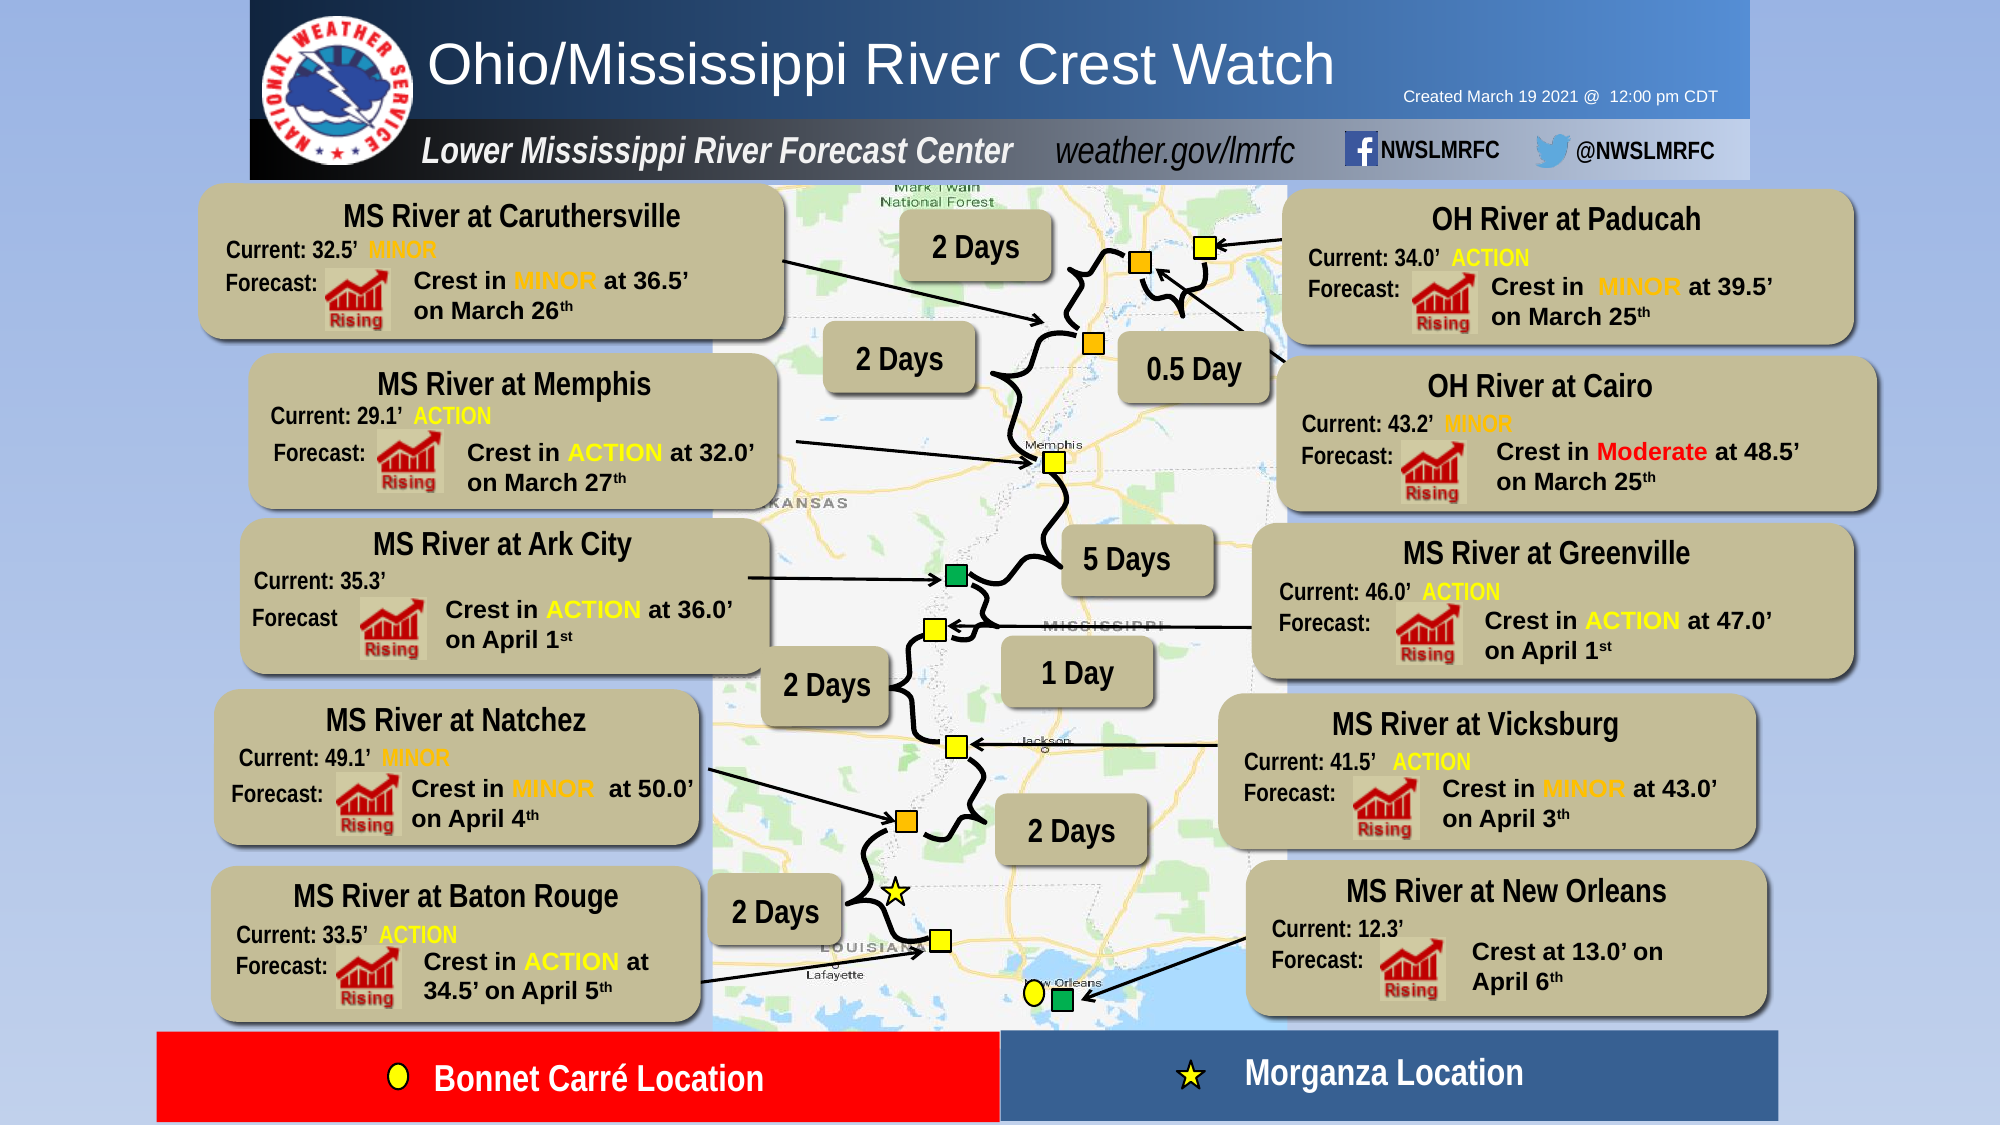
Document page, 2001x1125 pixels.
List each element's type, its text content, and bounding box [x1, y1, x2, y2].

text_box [899, 209, 1052, 282]
picture [335, 945, 403, 1009]
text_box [1276, 355, 1878, 512]
text_box [155, 1029, 1002, 1124]
picture [1396, 602, 1463, 665]
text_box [1218, 693, 1761, 850]
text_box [797, 441, 1034, 465]
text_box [1212, 236, 1276, 247]
picture [324, 267, 391, 331]
text_box Bonnet Carré Location [188, 1046, 998, 1106]
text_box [749, 577, 943, 581]
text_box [994, 793, 1148, 866]
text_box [783, 260, 1077, 336]
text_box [236, 514, 770, 675]
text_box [1080, 937, 1240, 1001]
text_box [1344, 125, 1751, 173]
text_box [385, 1061, 411, 1092]
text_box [720, 872, 842, 946]
picture [1353, 776, 1420, 840]
text_box Ohio/Mississippi River Crest Watch [417, 18, 1750, 104]
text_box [197, 183, 822, 340]
picture [377, 429, 444, 493]
text_box Lower Mississippi River Forecast Center weather.gov/lmrfc [253, 119, 1311, 187]
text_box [248, 352, 778, 510]
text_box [760, 645, 889, 727]
picture [1411, 271, 1478, 335]
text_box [709, 769, 897, 822]
text_box Morganza Location [1081, 1040, 1688, 1101]
text_box [1174, 1058, 1207, 1091]
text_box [1000, 635, 1154, 708]
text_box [1281, 188, 1871, 345]
picture [1379, 937, 1446, 1001]
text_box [213, 688, 716, 846]
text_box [210, 865, 717, 1022]
picture [360, 597, 427, 661]
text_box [1245, 859, 1785, 1017]
picture [262, 15, 414, 165]
picture [335, 772, 403, 836]
text_box [248, 0, 1752, 117]
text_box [1054, 524, 1214, 597]
picture [1400, 440, 1468, 504]
picture [712, 185, 1288, 1050]
text_box [248, 117, 257, 181]
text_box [1251, 522, 1855, 679]
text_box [1117, 330, 1270, 404]
text_box Created March 19 2021 @ 12:00 pm CDT [1388, 77, 1763, 113]
text_box [419, 117, 1752, 182]
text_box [822, 320, 976, 393]
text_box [721, 951, 925, 987]
text_box [998, 1028, 1780, 1123]
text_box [1155, 268, 1276, 334]
